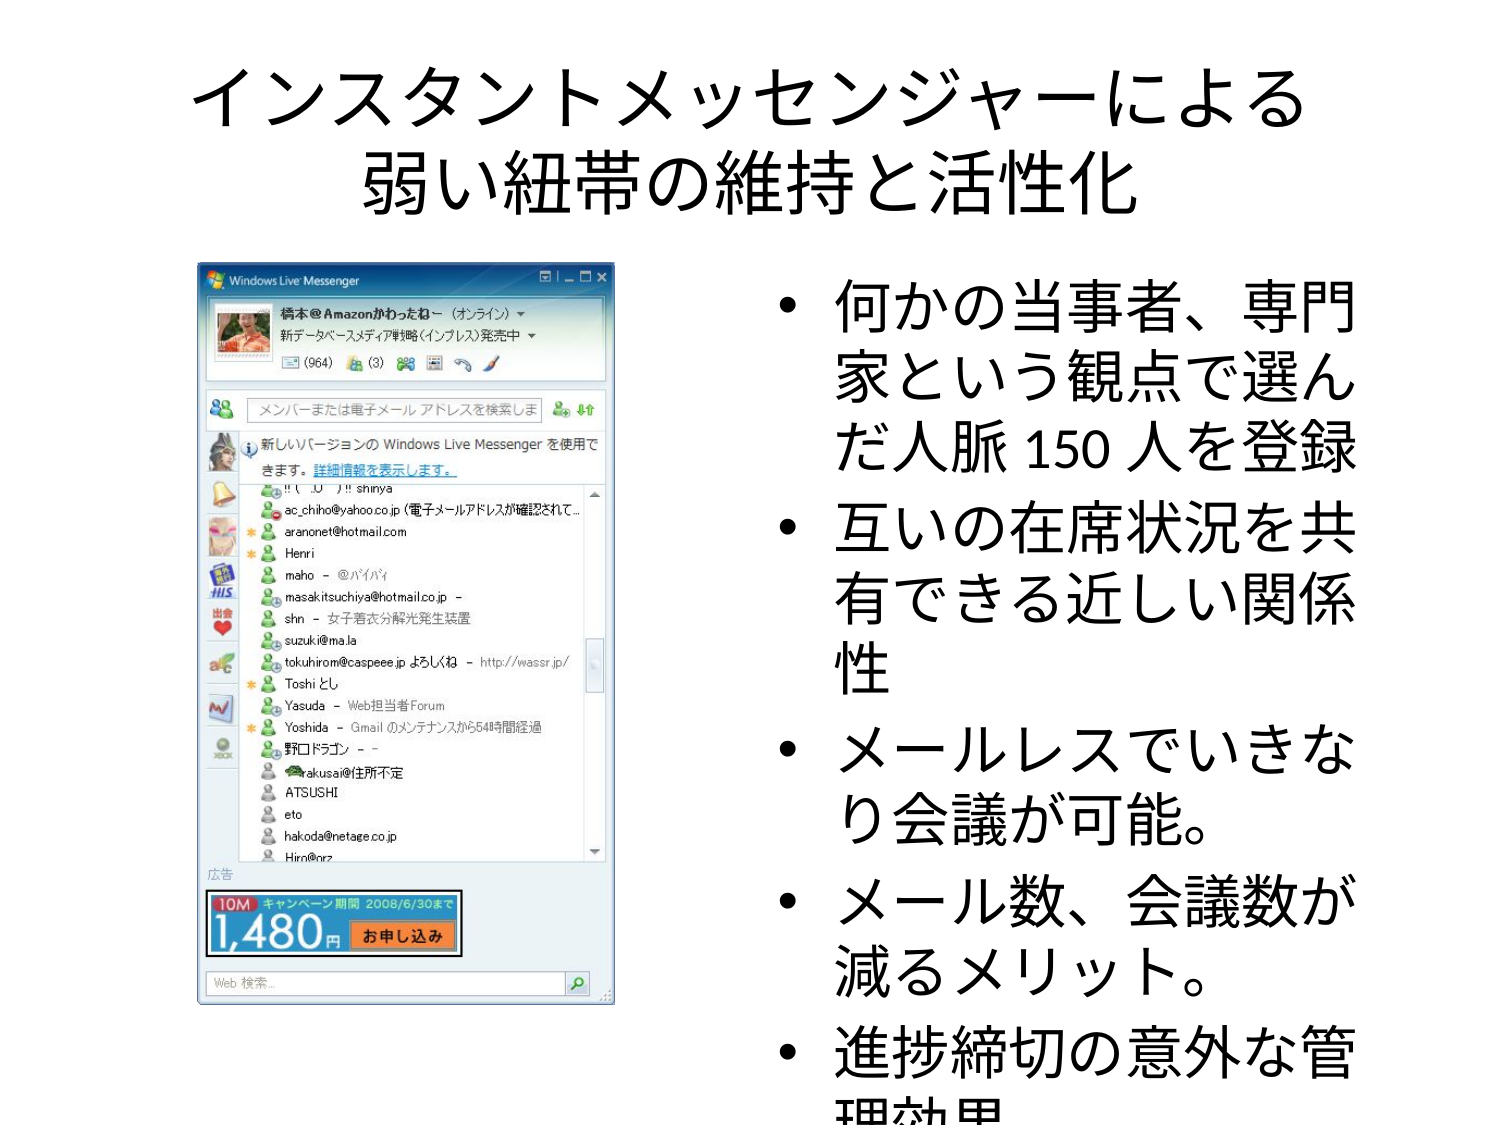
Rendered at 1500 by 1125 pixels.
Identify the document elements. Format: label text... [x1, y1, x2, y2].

list 何かの当事者、専門家という観点で選んだ人脈150人を登録 互いの在席状況を共有できる近しい関係性 メールレスでいきなり会議が可能。 メール数、会議数が減るメリット。 進捗締切の意外な管理効果 [762, 262, 1425, 1125]
title インスタントメッセンジャーによる 弱い紐帯の維持と活性化 [75, 45, 1425, 233]
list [197, 262, 615, 1006]
